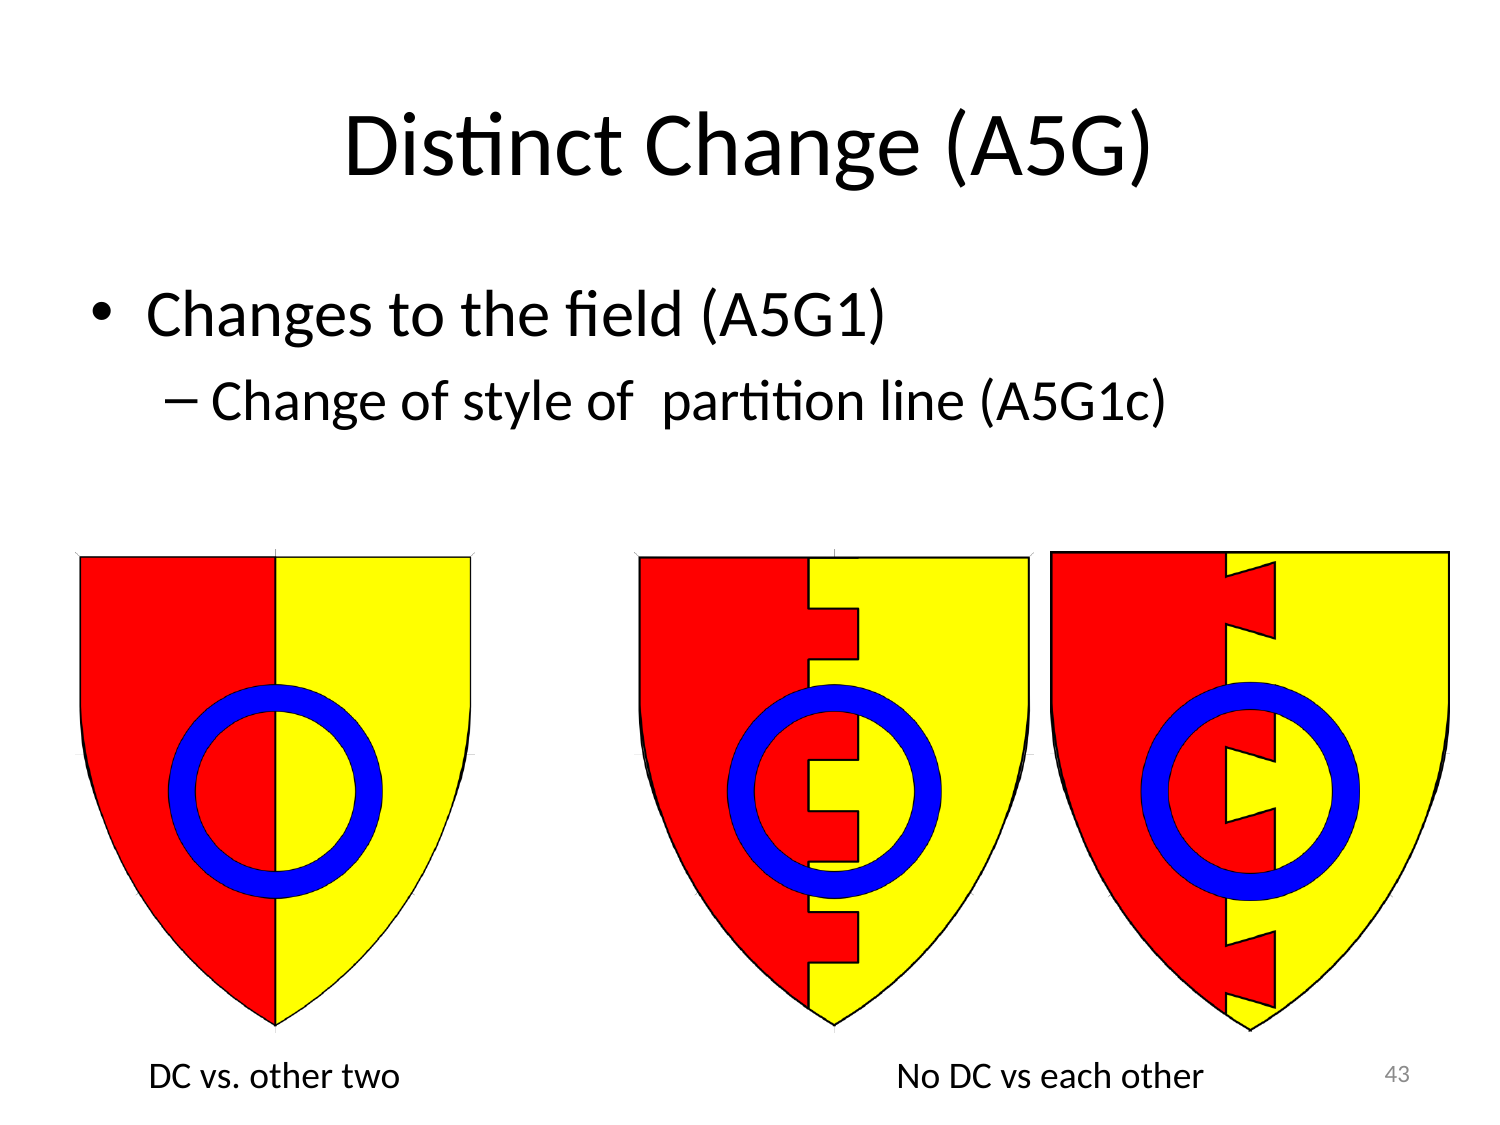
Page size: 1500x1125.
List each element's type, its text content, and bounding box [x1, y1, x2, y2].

picture [1050, 551, 1451, 1032]
slide_number 43 [1074, 1042, 1425, 1103]
title Distinct Change (A5G) [75, 45, 1425, 233]
text_box No DC vs each other [881, 1043, 1220, 1104]
text_box DC vs. other two [133, 1043, 416, 1104]
picture [634, 549, 1034, 1034]
list Changes to the field (A5G1) Change of style of partition line (A5G1c) [75, 262, 1425, 1005]
picture [74, 549, 475, 1034]
